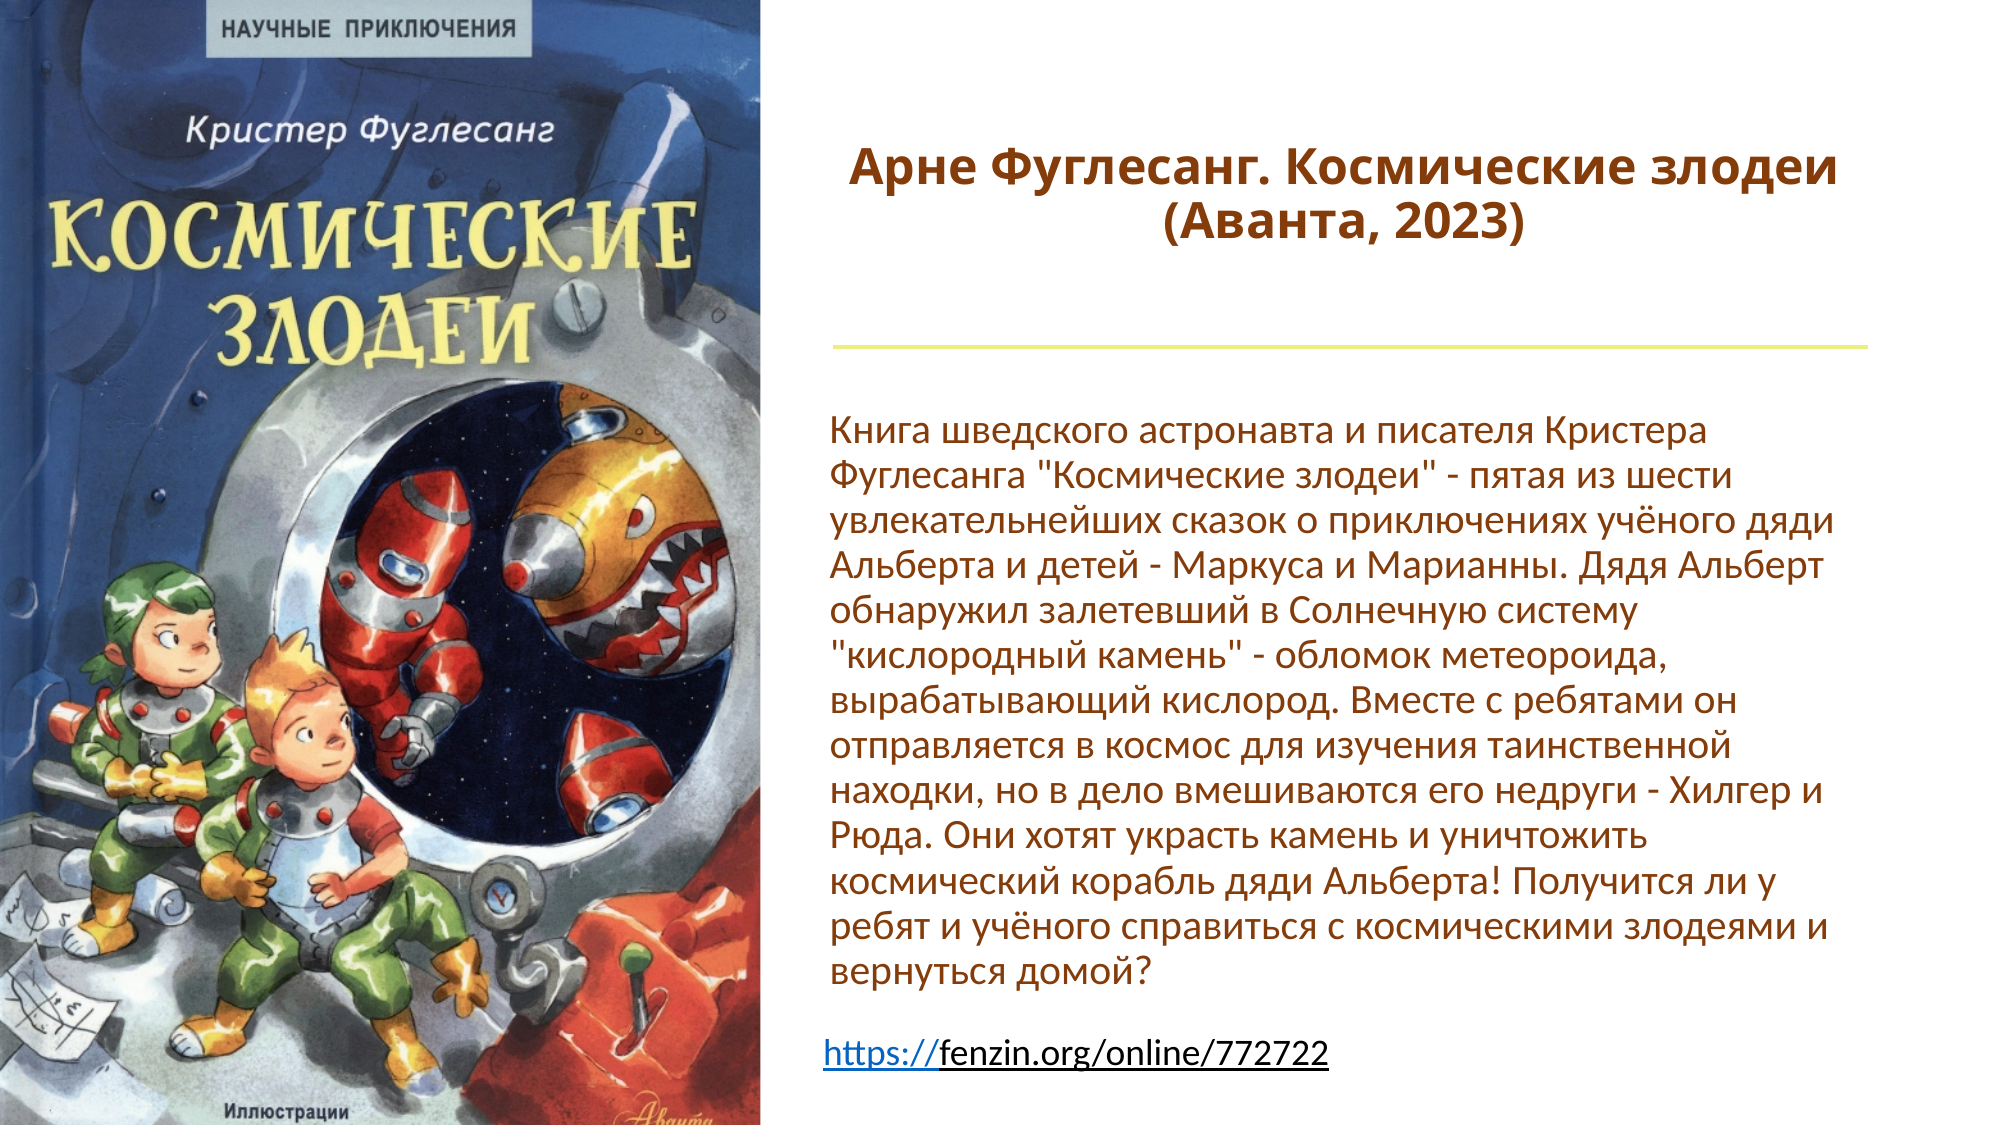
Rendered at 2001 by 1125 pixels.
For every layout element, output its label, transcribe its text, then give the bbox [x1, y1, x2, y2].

title Арне Фуглесанг. Космические злодеи (Аванта, 2023) [804, 95, 1885, 257]
list Книга шведского астронавта и писателя Кристера Фуглесанга "Космические злодеи" - пятая из шести увлекательнейших сказок о приключениях учёного дяди Альберта и детей - Маркуса и Марианны. Дядя Альберт обнаружил залетевший в Солнечную систему "кислородный камень" - обломок метеороида, вырабатывающий кислород. Вместе с ребятами он отправляется в космос для изучения таинственной находки, но в дело вмешиваются его недруги - Хилгер и Рюда. Они хотят украсть камень и уничтожить космический корабль дяди Альберта! Получится ли у ребят и учёного справиться с космическими злодеями и вернуться домой? [814, 399, 1895, 1021]
picture [0, 0, 761, 1125]
text_box https://fenzin.org/online/772722 [808, 1020, 1353, 1081]
